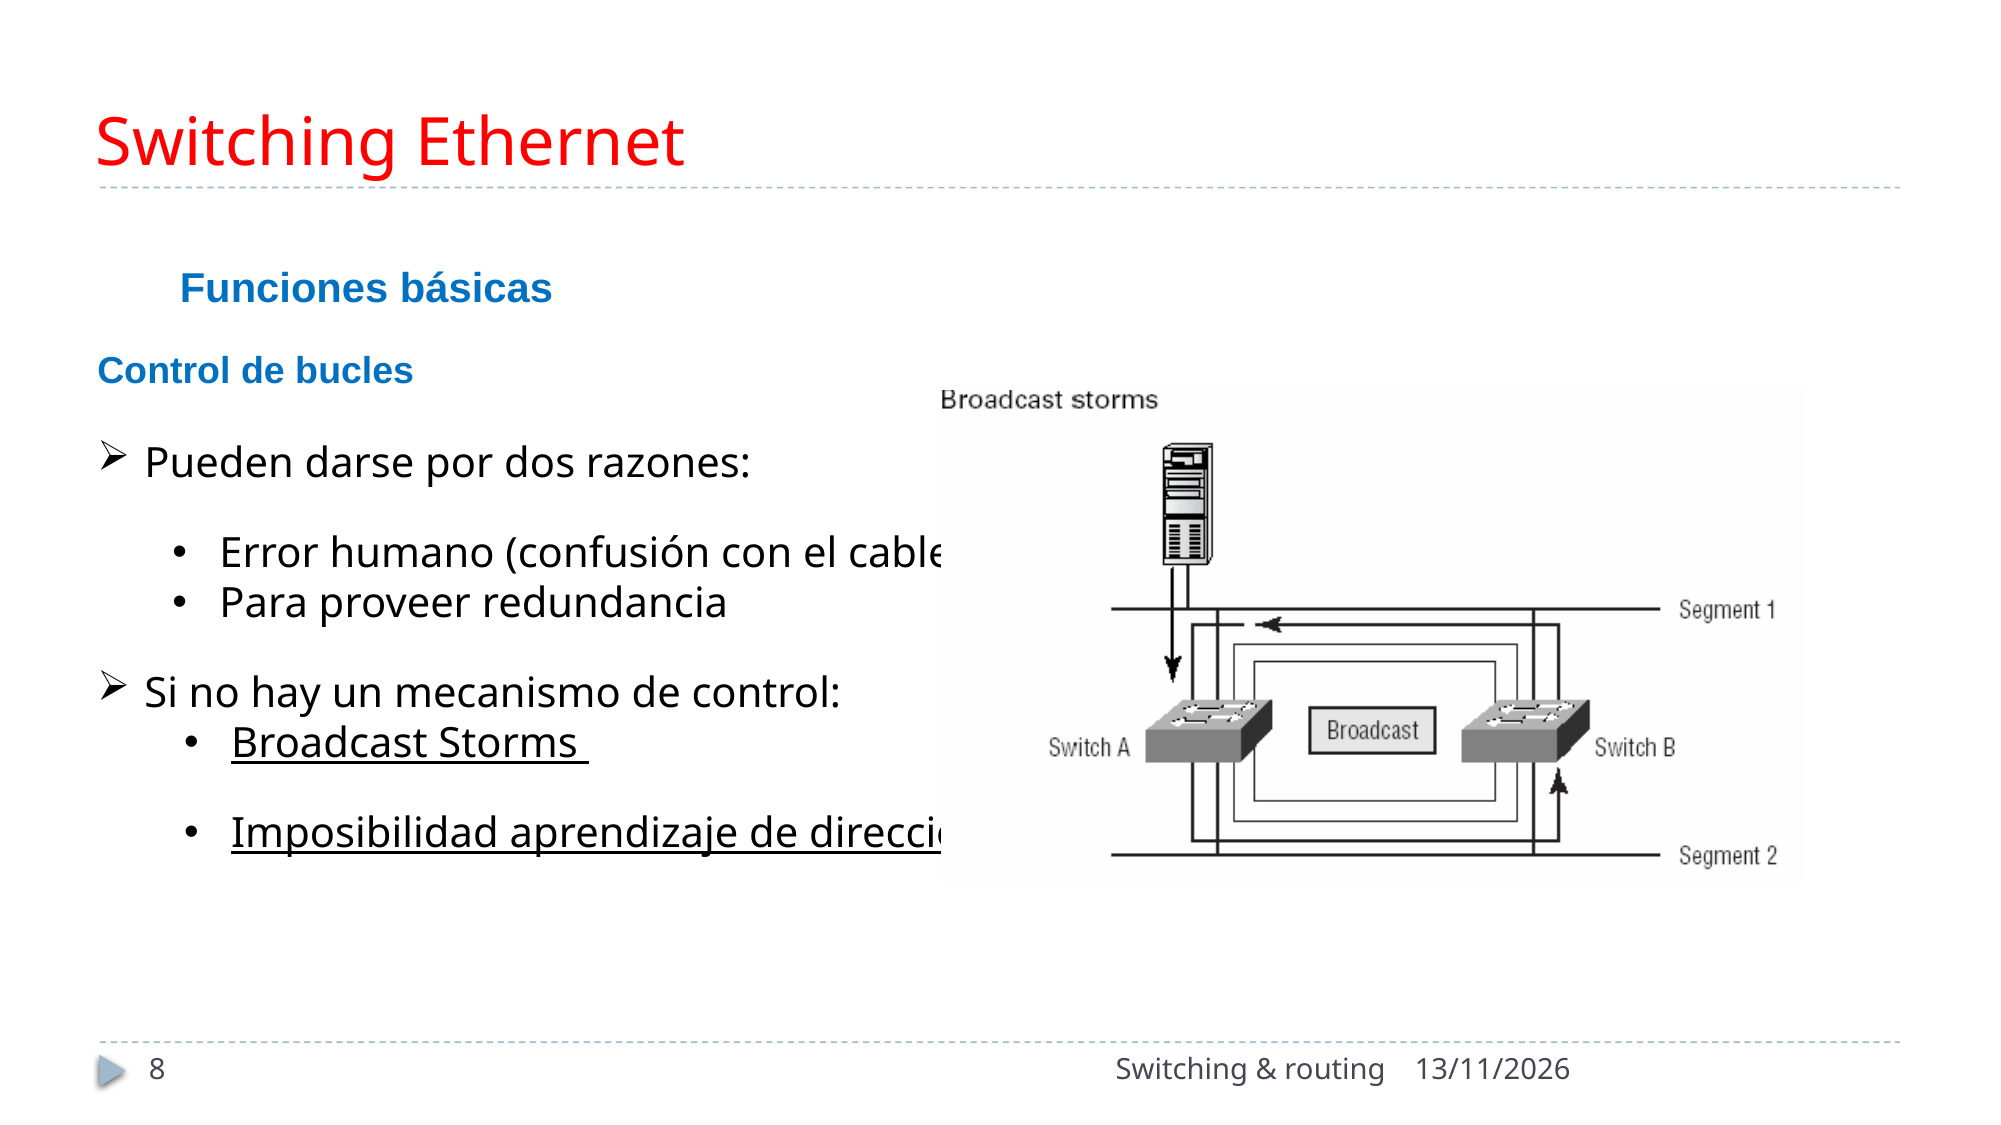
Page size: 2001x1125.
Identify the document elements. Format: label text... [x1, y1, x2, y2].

text_box Control de bucles Pueden darse por dos razones: Error humano (confusión con el cableado) Para proveer redundancia Si no hay un mecanismo de control: Broadcast Storms Imposibilidad aprendizaje de direcciones [82, 338, 1687, 964]
slide_number 8 [133, 1042, 568, 1103]
text_box Funciones básicas [165, 213, 1843, 529]
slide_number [1401, 1042, 1901, 1103]
footer Switching & routing [634, 1042, 1401, 1103]
title Switching Ethernet [80, 48, 1898, 187]
picture [940, 390, 1806, 885]
